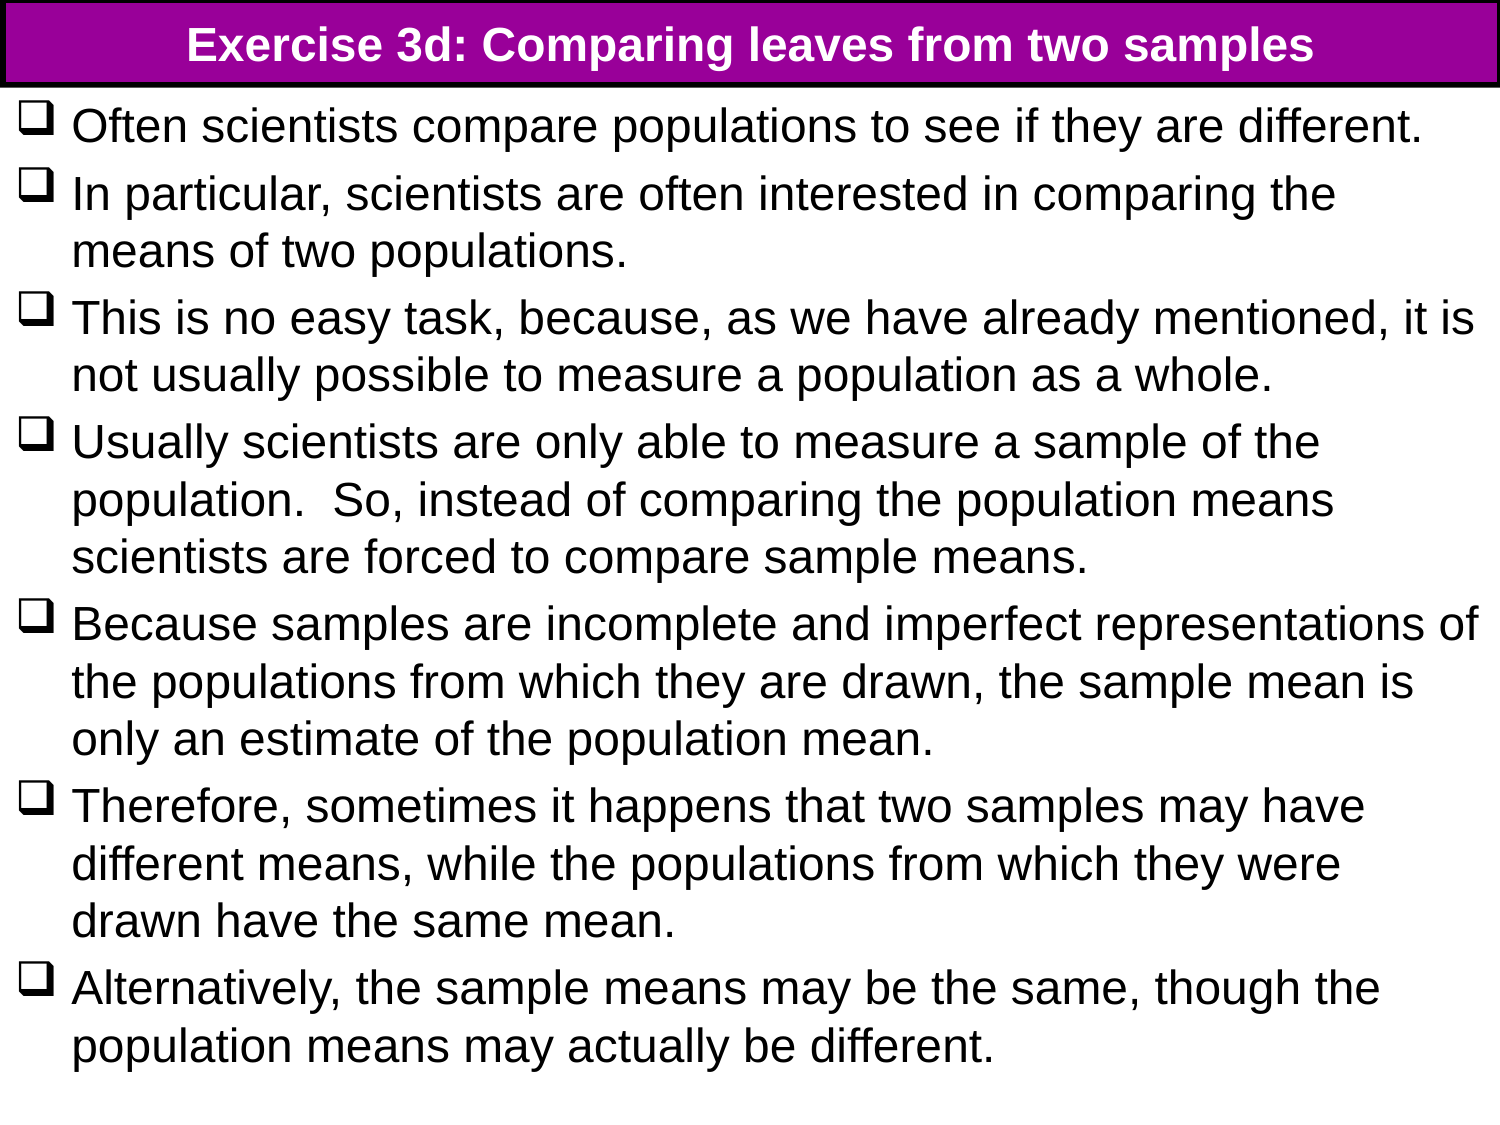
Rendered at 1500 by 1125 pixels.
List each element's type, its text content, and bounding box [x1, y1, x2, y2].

list Often scientists compare populations to see if they are different. In particular, scientists are often interested in comparing the means of two populations. This is no easy task, because, as we have already mentioned, it is not usually possible to measure a population as a whole. Usually scientists are only able to measure a sample of the population. So, instead of comparing the population means scientists are forced to compare sample means. Because samples are incomplete and imperfect representations of the populations from which they are drawn, the sample mean is only an estimate of the population mean. Therefore, sometimes it happens that two samples may have different means, while the populations from which they were drawn have the same mean. Alternatively, the sample means may be the same, though the population means may actually be different. [0, 87, 1500, 1125]
title Exercise 3d: Comparing leaves from two samples [3, 0, 1500, 86]
